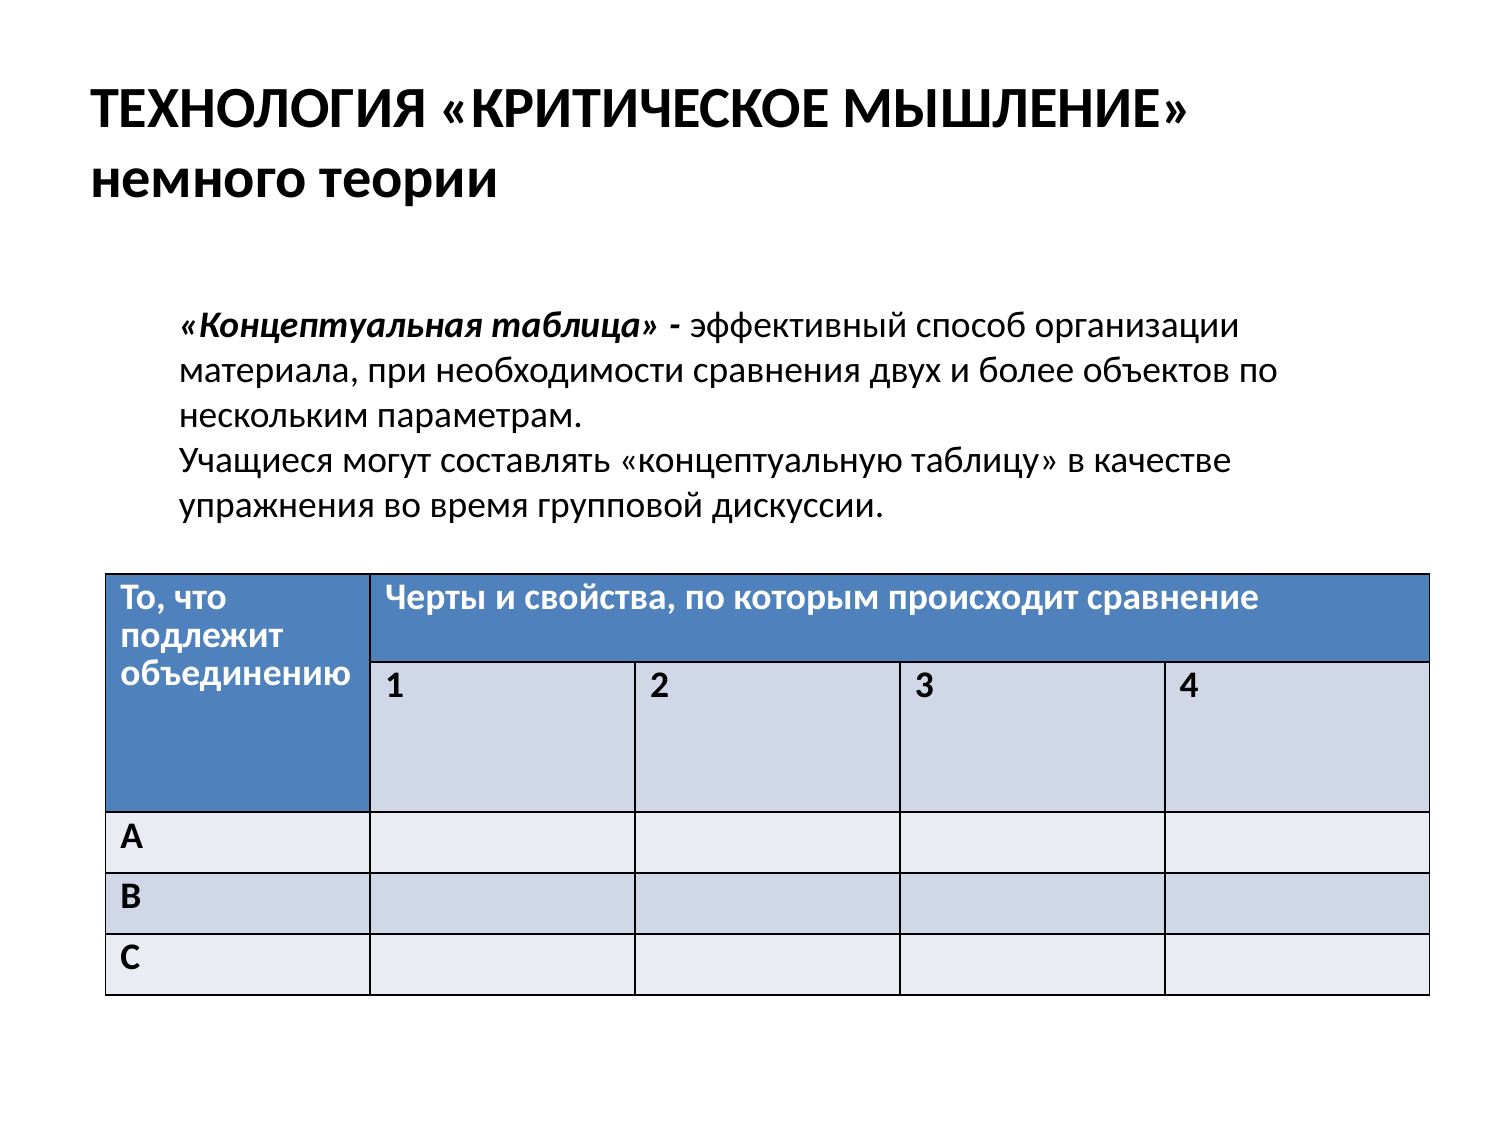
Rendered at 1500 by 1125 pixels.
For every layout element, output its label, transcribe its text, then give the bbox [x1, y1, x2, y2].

title ТЕХНОЛОГИЯ «КРИТИЧЕСКОЕ МЫШЛЕНИЕ» немного теории [75, 45, 1425, 233]
table_cell [1166, 935, 1429, 994]
table_cell 4 [1166, 663, 1429, 811]
table_cell A [106, 813, 369, 872]
table_cell [1166, 874, 1429, 933]
table_header Черты и свойства, по которым происходит сравнение [371, 575, 1429, 661]
table_cell [901, 935, 1164, 994]
table_cell [901, 813, 1164, 872]
table_cell [371, 874, 634, 933]
table_cell [636, 813, 899, 872]
table_cell B [106, 874, 369, 933]
table_cell [371, 813, 634, 872]
table_cell [1166, 813, 1429, 872]
text_box «Концептуальная таблица» - эффективный способ организации материала, при необходимости сравнения двух и более объектов по нескольким параметрам. Учащиеся могут составлять «концептуальную таблицу» в качестве упражнения во время групповой дискуссии. [164, 292, 1418, 573]
table_cell 3 [901, 663, 1164, 811]
table_header То, что подлежит объединению [106, 575, 369, 811]
table_cell 2 [636, 663, 899, 811]
table_cell [636, 935, 899, 994]
table_cell [636, 874, 899, 933]
table_cell 1 [371, 663, 634, 811]
table_cell [371, 935, 634, 994]
table_cell [901, 874, 1164, 933]
table_cell C [106, 935, 369, 994]
